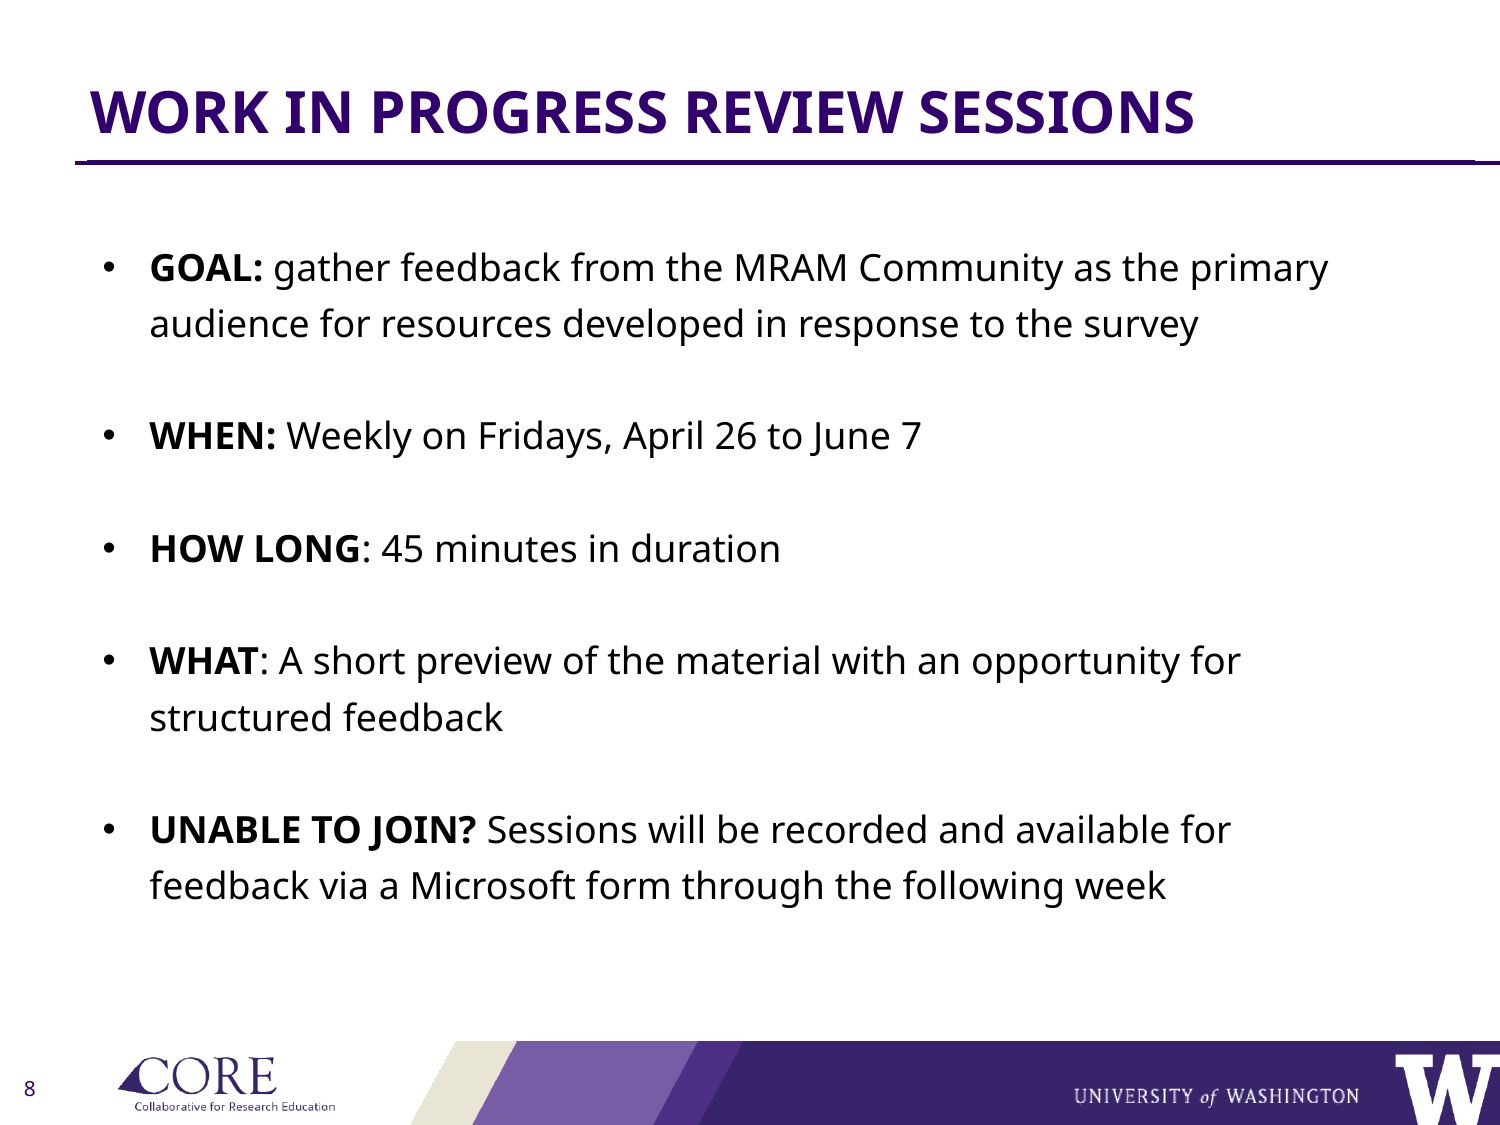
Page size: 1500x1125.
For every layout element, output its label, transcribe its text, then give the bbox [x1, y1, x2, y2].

picture [0, 1041, 1500, 1125]
title WORK IN PROGRESS REVIEW SESSIONS [75, 45, 1425, 175]
text_box GOAL: gather feedback from the MRAM Community as the primary audience for resources developed in response to the survey WHEN: Weekly on Fridays, April 26 to June 7 HOW LONG: 45 minutes in duration WHAT: A short preview of the material with an opportunity for structured feedback UNABLE TO JOIN? Sessions will be recorded and available for feedback via a Microsoft form through the following week [87, 224, 1375, 965]
